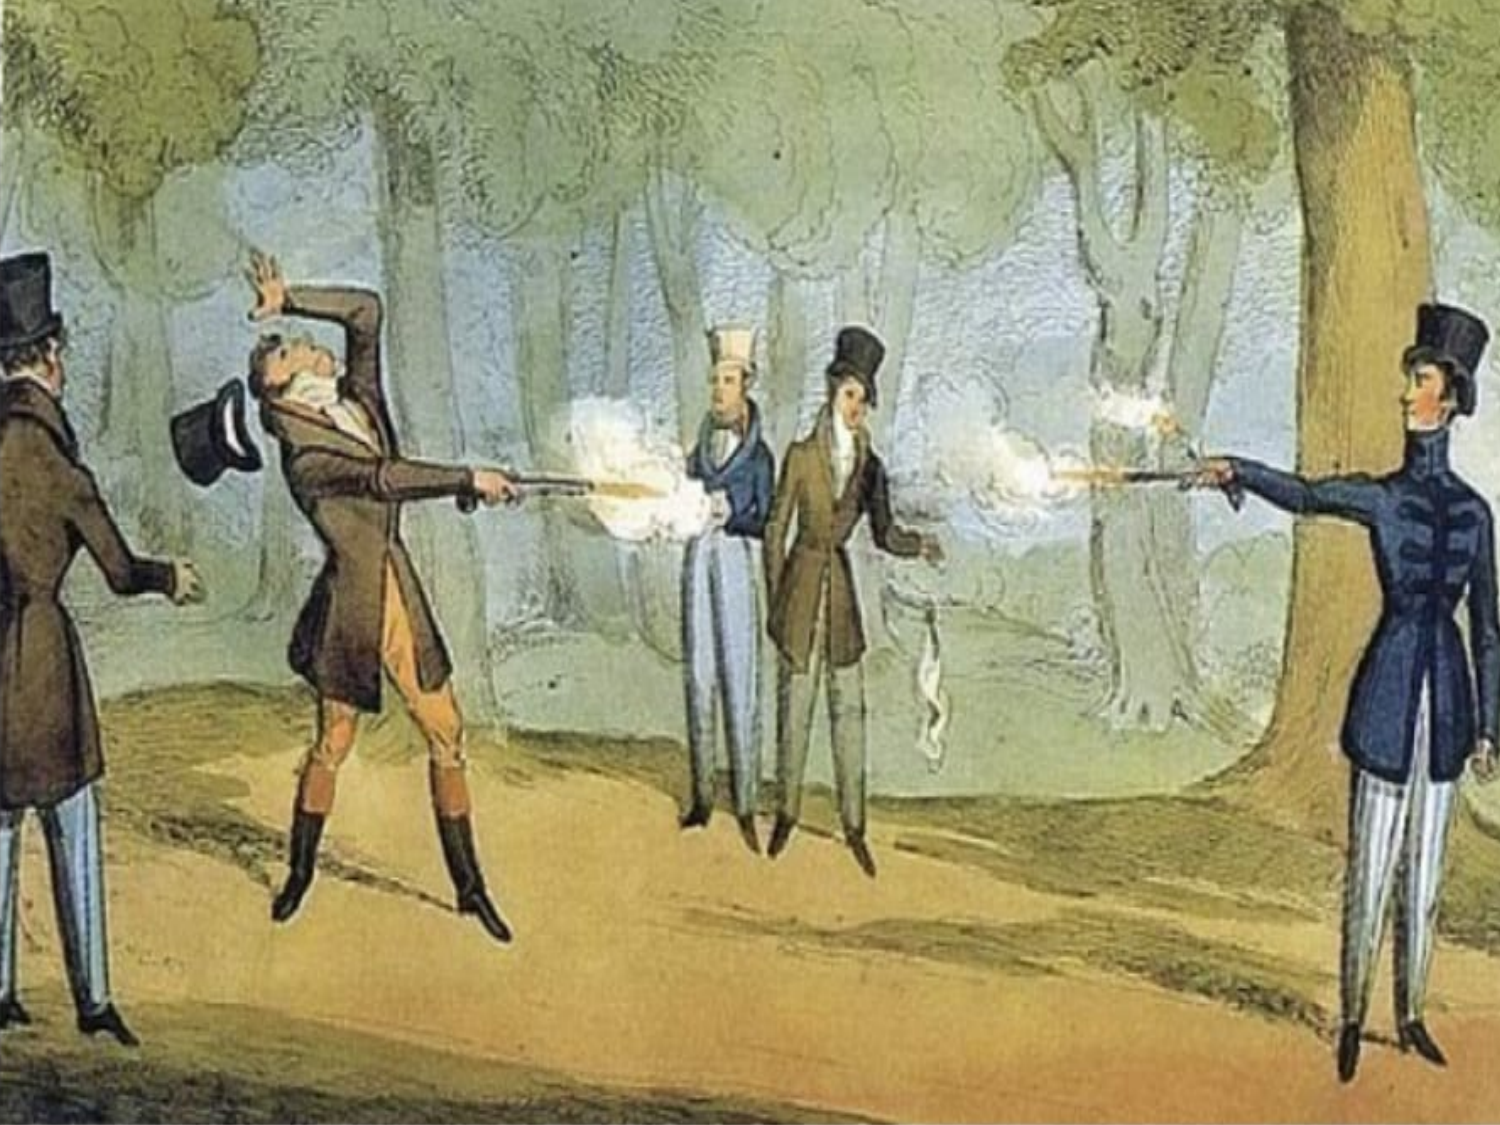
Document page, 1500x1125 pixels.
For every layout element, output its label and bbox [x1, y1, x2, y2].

list [0, 0, 1500, 1125]
